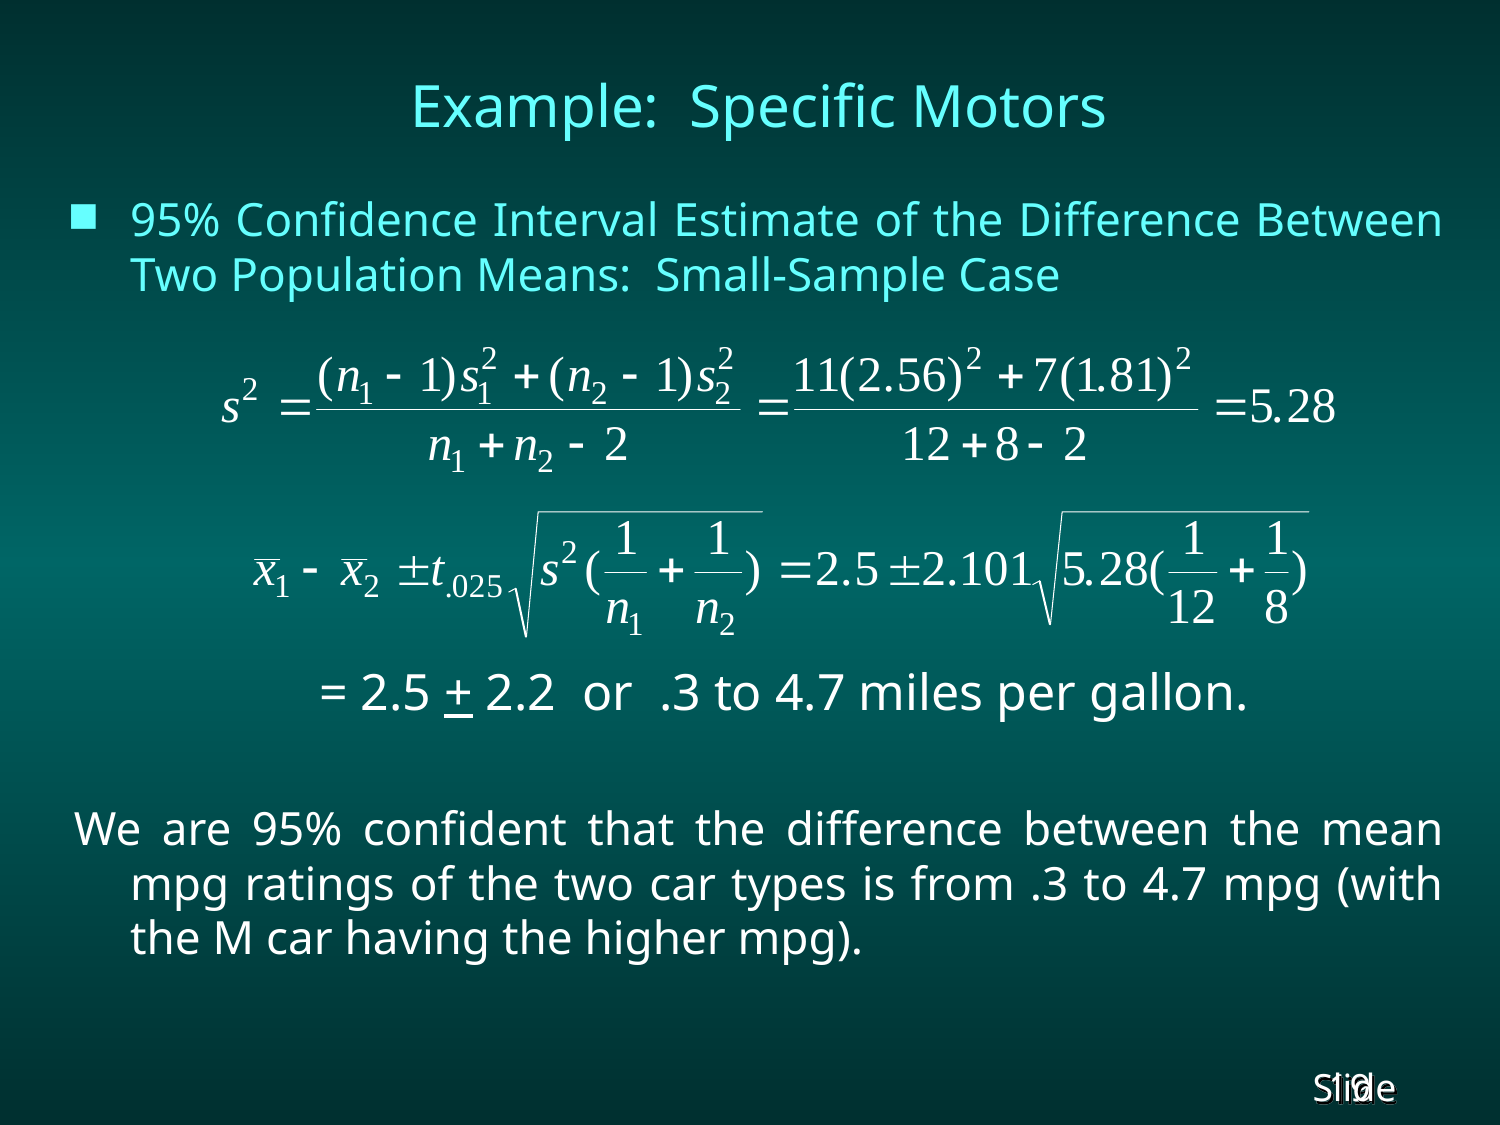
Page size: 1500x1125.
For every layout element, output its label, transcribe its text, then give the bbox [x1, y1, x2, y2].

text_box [219, 341, 1336, 476]
list 95% Confidence Interval Estimate of the Difference Between Two Population Means: Small-Sample Case = 2.5 + 2.2 or .3 to 4.7 miles per gallon. We are 95% confident that the difference between the mean mpg ratings of the two car types is from .3 to 4.7 mpg (with the M car having the higher mpg). [59, 183, 1460, 1033]
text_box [250, 508, 1311, 641]
title Example: Specific Motors [121, 65, 1397, 143]
